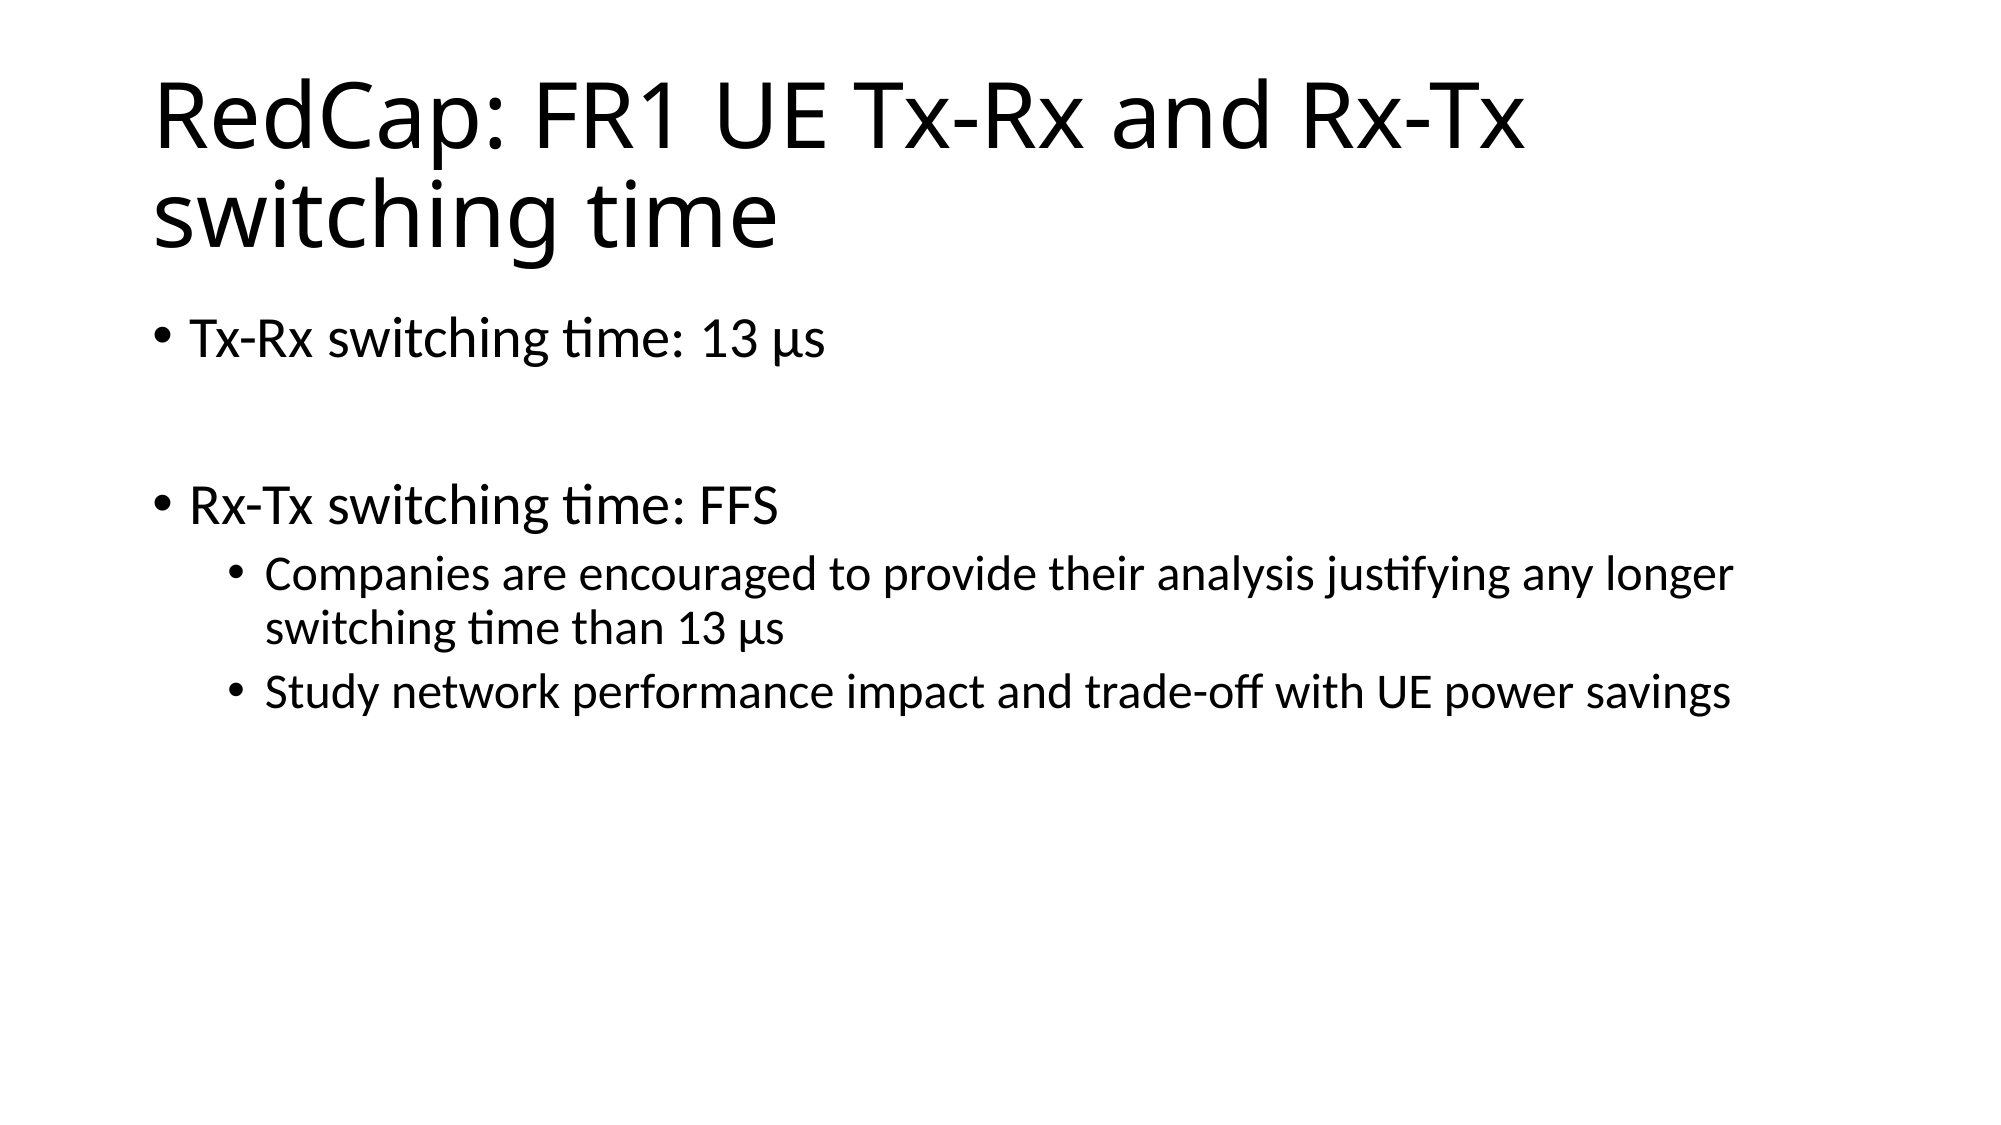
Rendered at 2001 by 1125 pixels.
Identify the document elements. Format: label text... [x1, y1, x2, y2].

title RedCap: FR1 UE Tx-Rx and Rx-Tx switching time [137, 59, 1919, 278]
list Tx-Rx switching time: 13 µs Rx-Tx switching time: FFS Companies are encouraged to provide their analysis justifying any longer switching time than 13 µs Study network performance impact and trade-off with UE power savings [137, 299, 1863, 1014]
